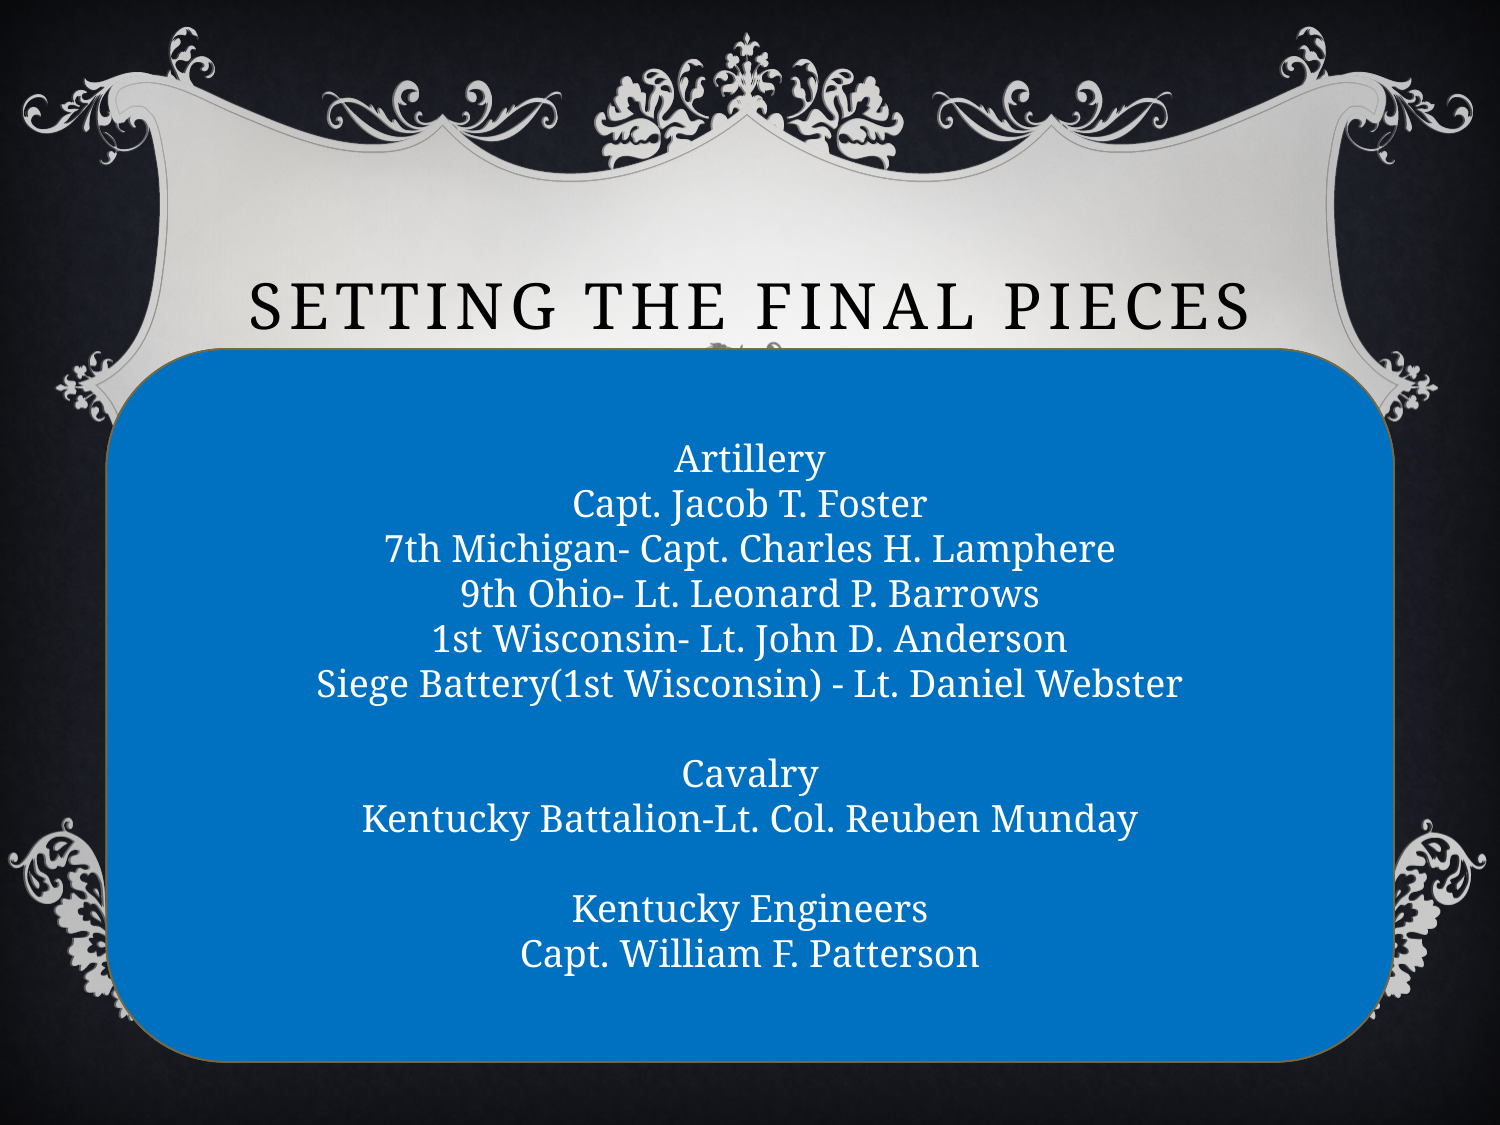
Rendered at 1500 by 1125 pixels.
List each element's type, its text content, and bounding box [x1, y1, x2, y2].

text_box Artillery Capt. Jacob T. Foster 7th Michigan- Capt. Charles H. Lamphere 9th Ohio- Lt. Leonard P. Barrows 1st Wisconsin- Lt. John D. Anderson Siege Battery(1st Wisconsin) - Lt. Daniel Webster Cavalry Kentucky Battalion-Lt. Col. Reuben Munday Kentucky Engineers Capt. William F. Patterson [105, 348, 1395, 1063]
title Setting the final pieces [225, 187, 1275, 348]
picture [0, 0, 1500, 265]
picture [0, 419, 1500, 1125]
